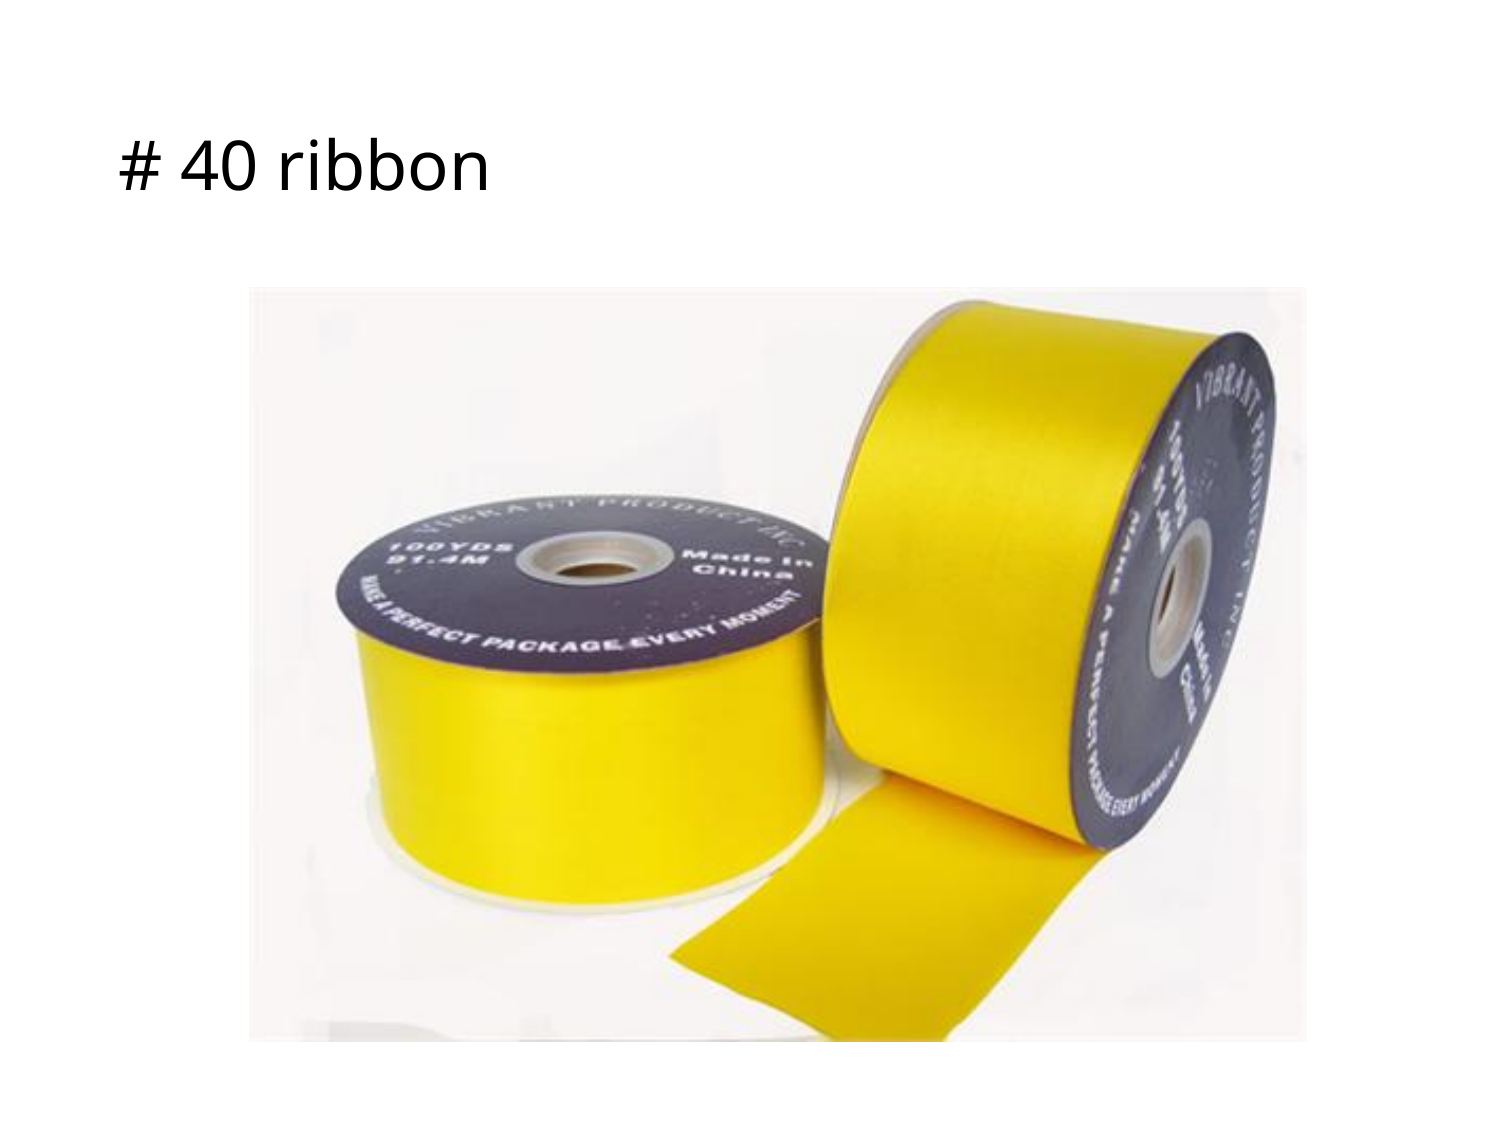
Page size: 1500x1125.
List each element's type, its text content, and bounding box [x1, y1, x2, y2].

picture [249, 287, 1307, 1042]
title # 40 ribbon [103, 59, 1397, 278]
